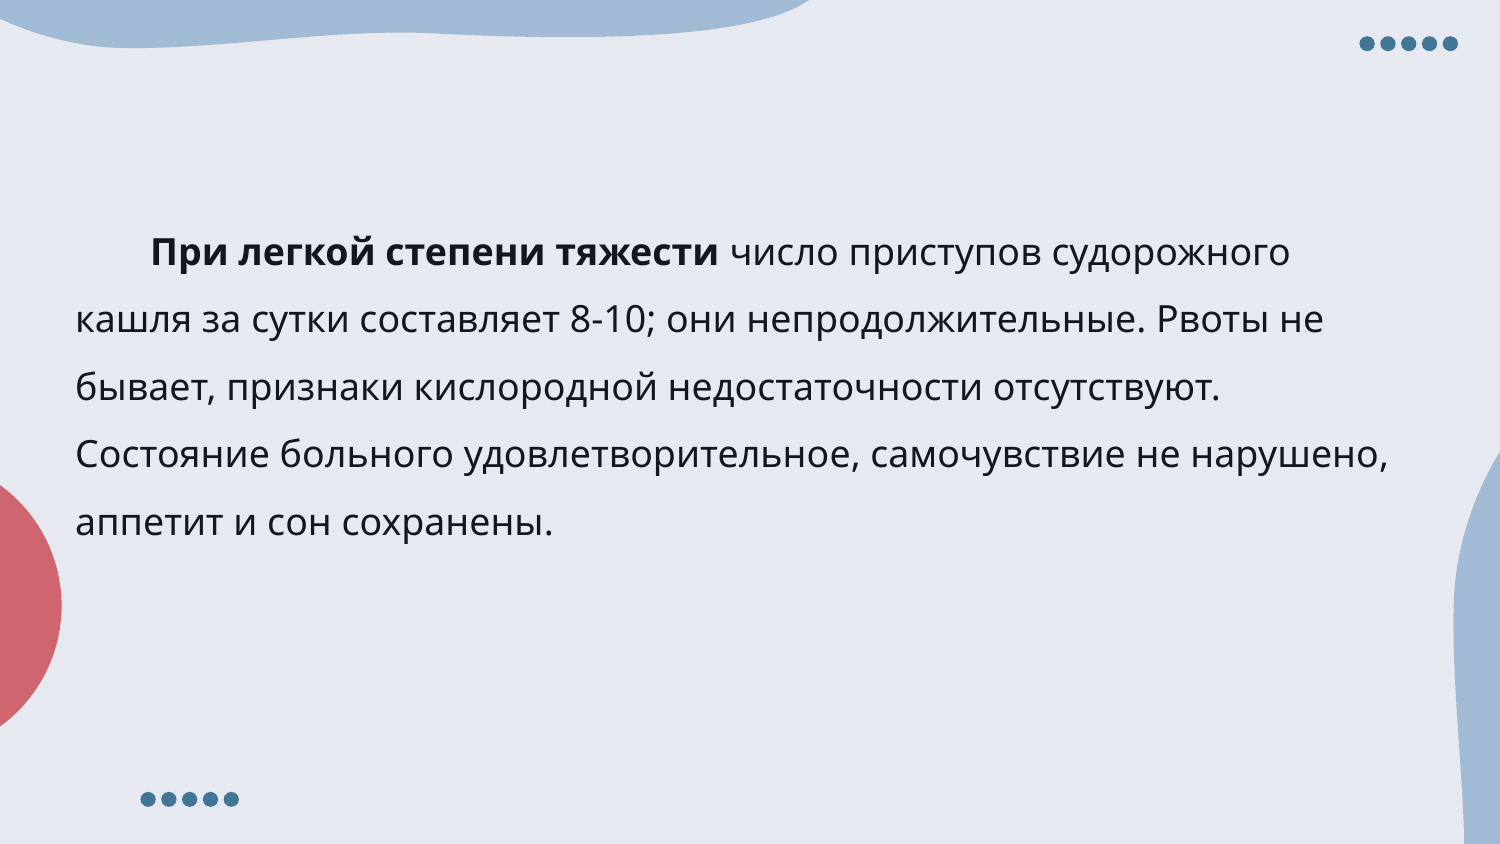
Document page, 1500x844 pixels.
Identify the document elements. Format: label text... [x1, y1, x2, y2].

list При легкой степени тяжести число приступов судорожного кашля за сутки составляет 8-10; они непродолжительные. Рвоты не бывает, признаки кислородной недостаточности отсутствуют. Состояние больного удовлетворительное, самочувствие не нарушено, аппетит и сон сохранены. [60, 190, 1429, 785]
